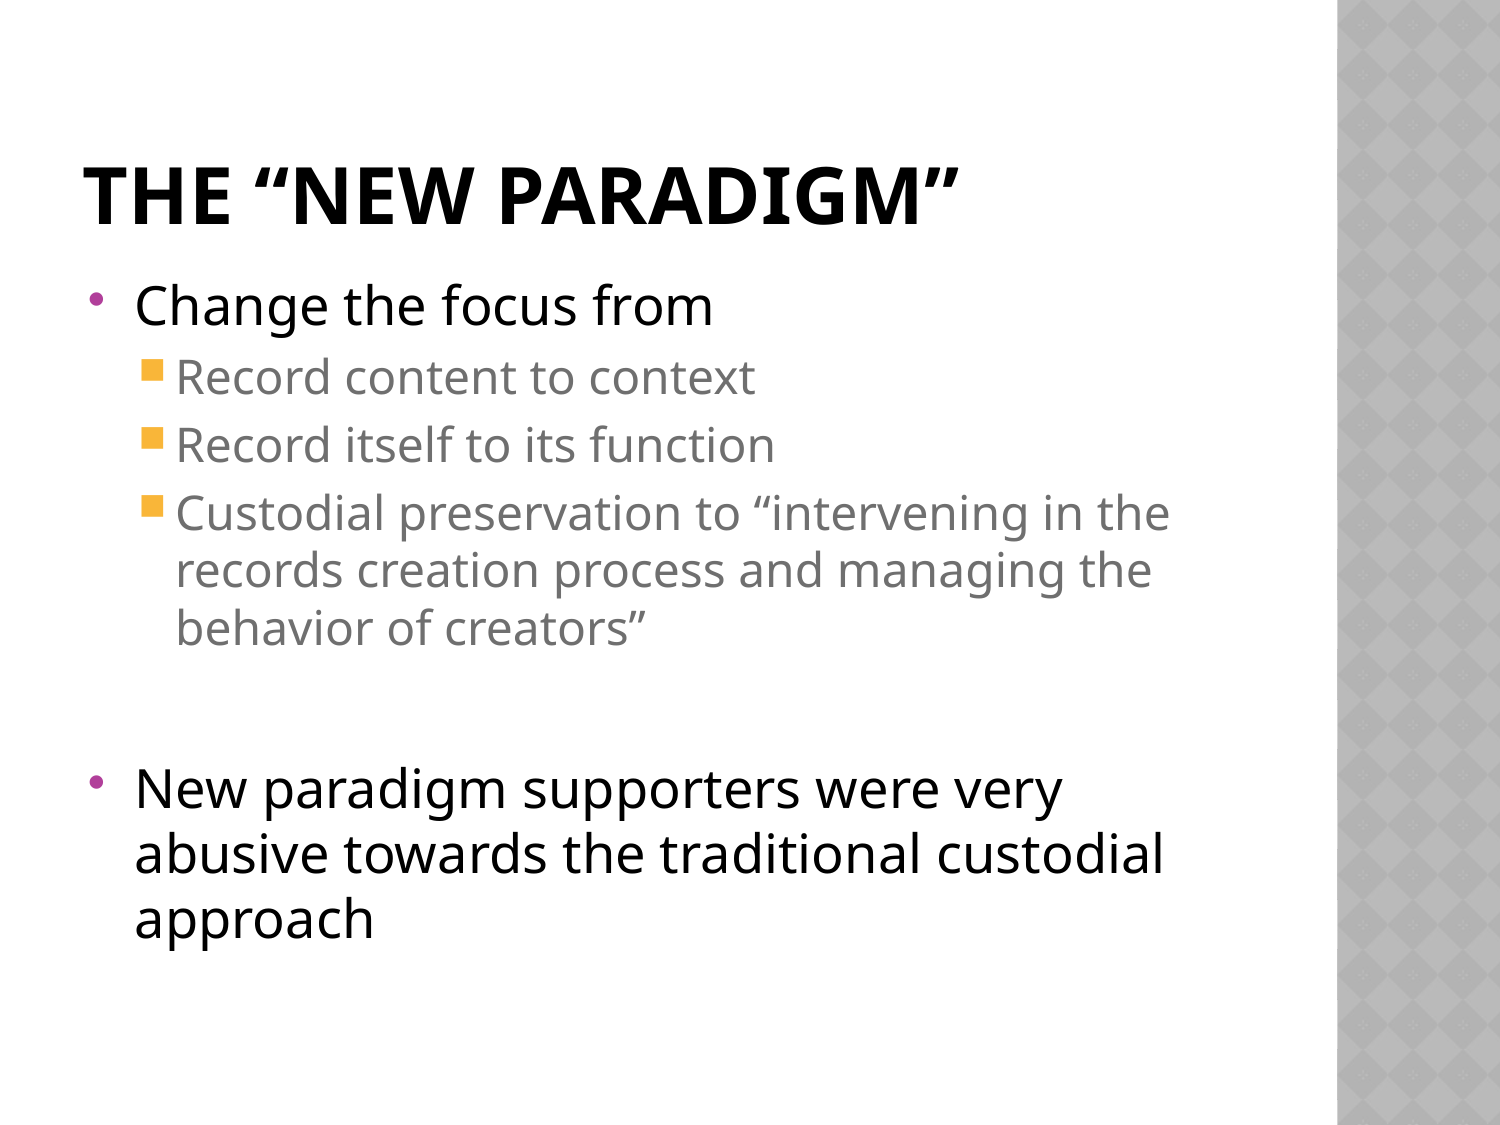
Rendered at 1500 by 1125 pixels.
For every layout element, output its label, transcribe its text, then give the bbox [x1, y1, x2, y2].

list Change the focus from Record content to context Record itself to its function Custodial preservation to “intervening in the records creation process and managing the behavior of creators” New paradigm supporters were very abusive towards the traditional custodial approach [75, 264, 1263, 1059]
title The “new paradigm” [75, 52, 1263, 240]
